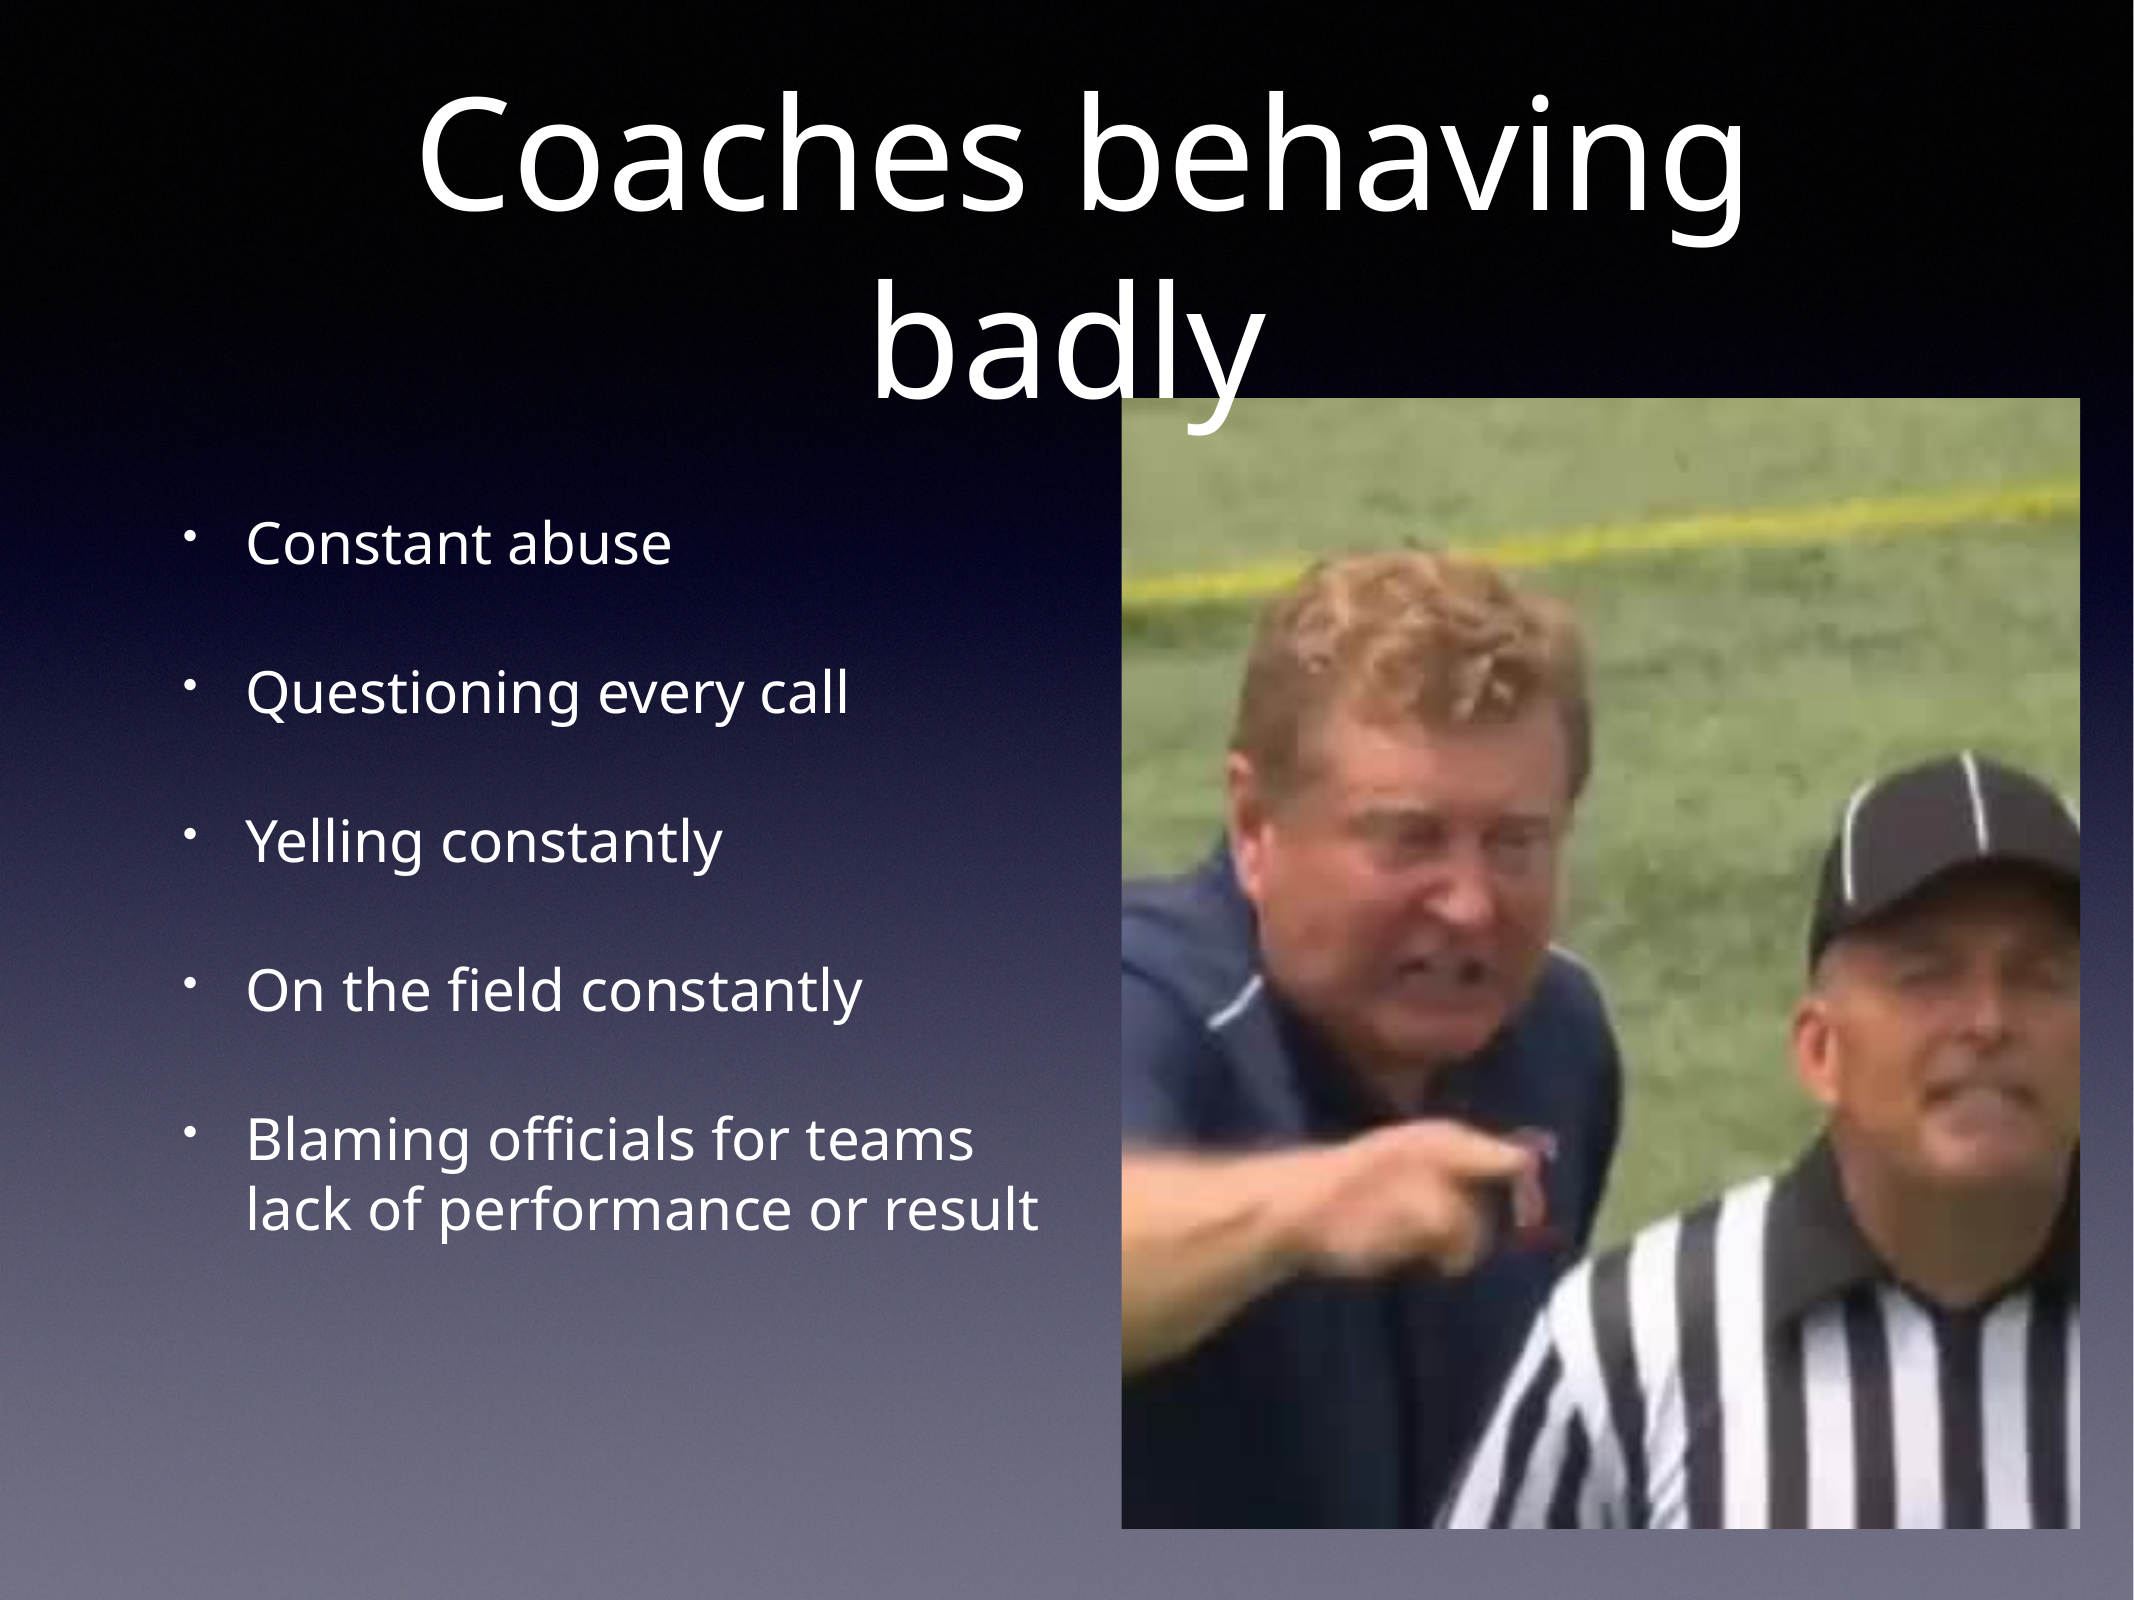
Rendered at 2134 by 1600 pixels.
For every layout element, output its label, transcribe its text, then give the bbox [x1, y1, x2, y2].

title Coaches behaving badly [155, 67, 1978, 417]
list Constant abuse Questioning every call Yelling constantly On the field constantly Blaming officials for teams lack of performance or result [174, 357, 1051, 1391]
picture [0, 0, 2134, 1600]
